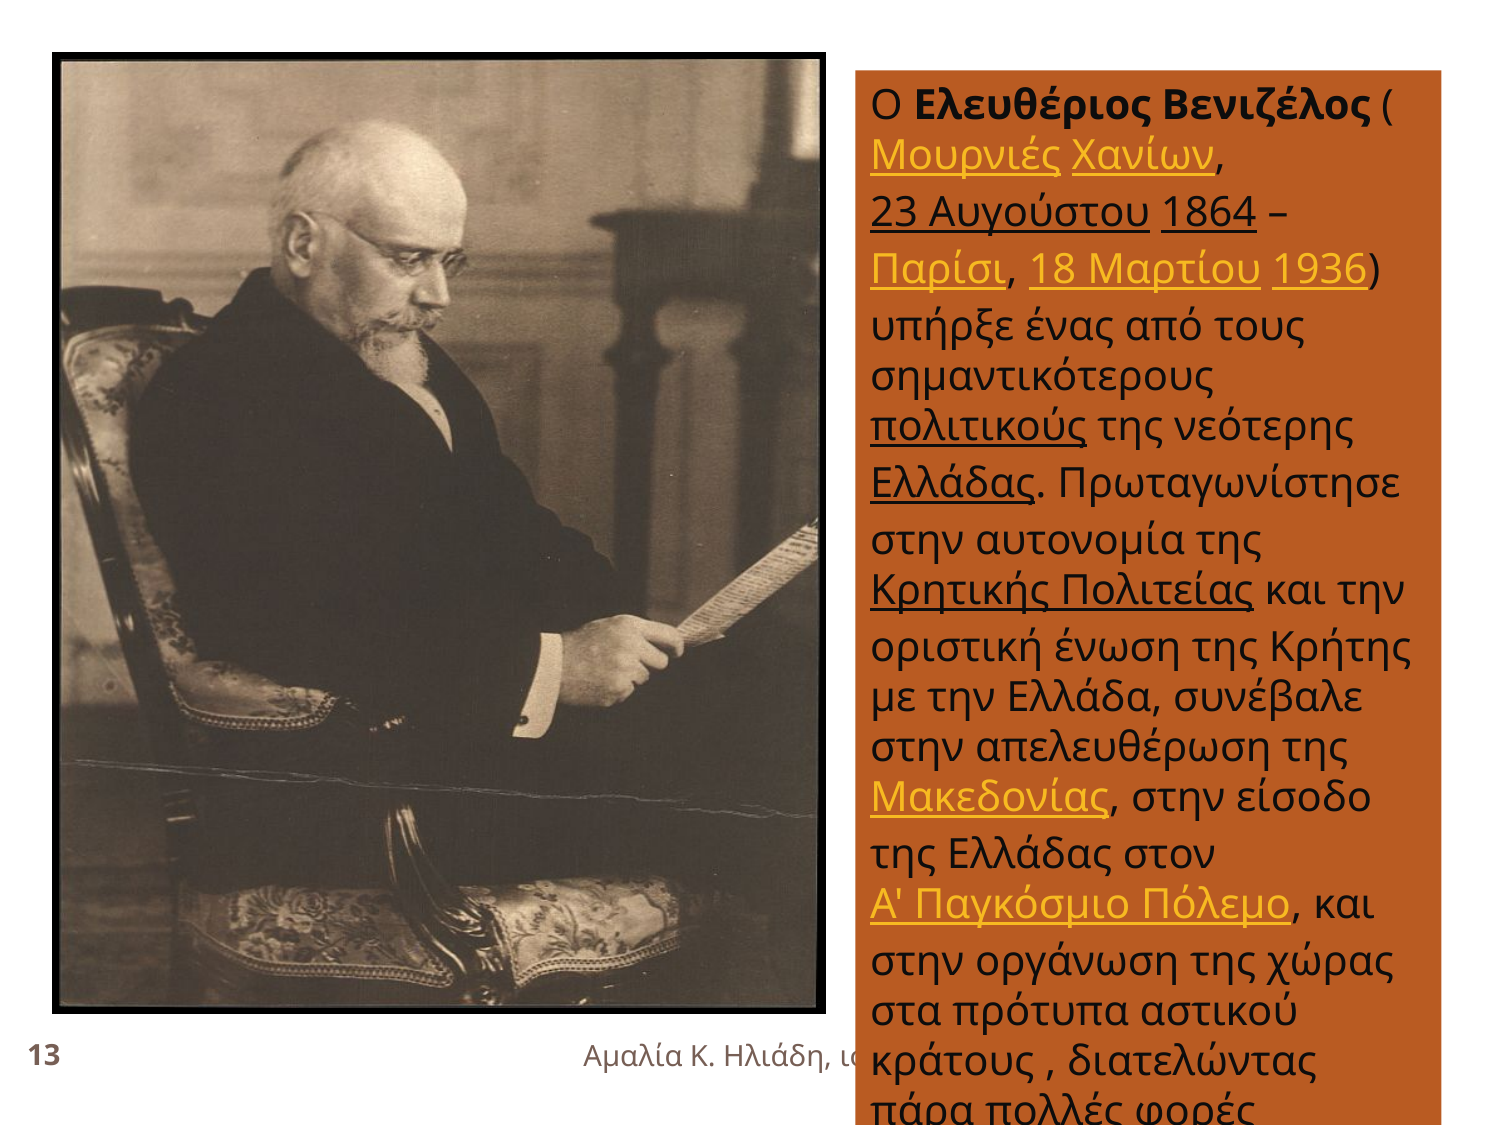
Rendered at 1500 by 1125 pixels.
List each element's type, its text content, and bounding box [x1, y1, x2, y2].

slide_number 13 [0, 1025, 88, 1088]
text_box Ο Ελευθέριος Βενιζέλος (Μουρνιές Χανίων, 23 Αυγούστου 1864 – Παρίσι, 18 Μαρτίου 1936) υπήρξε ένας από τους σημαντικότερους πολιτικούς της νεότερης Ελλάδας. Πρωταγωνίστησε στην αυτονομία της Κρητικής Πολιτείας και την οριστική ένωση της Κρήτης με την Ελλάδα, συνέβαλε στην απελευθέρωση της Μακεδονίας, στην είσοδο της Ελλάδας στον Α' Παγκόσμιο Πόλεμο, και στην οργάνωση της χώρας στα πρότυπα αστικού κράτους , διατελώντας πάρα πολλές φορές πρωθυπουργός. [855, 70, 1442, 1125]
picture [58, 58, 821, 1009]
footer Αμαλία Κ. Ηλιάδη, ιστορικός [99, 1025, 855, 1085]
